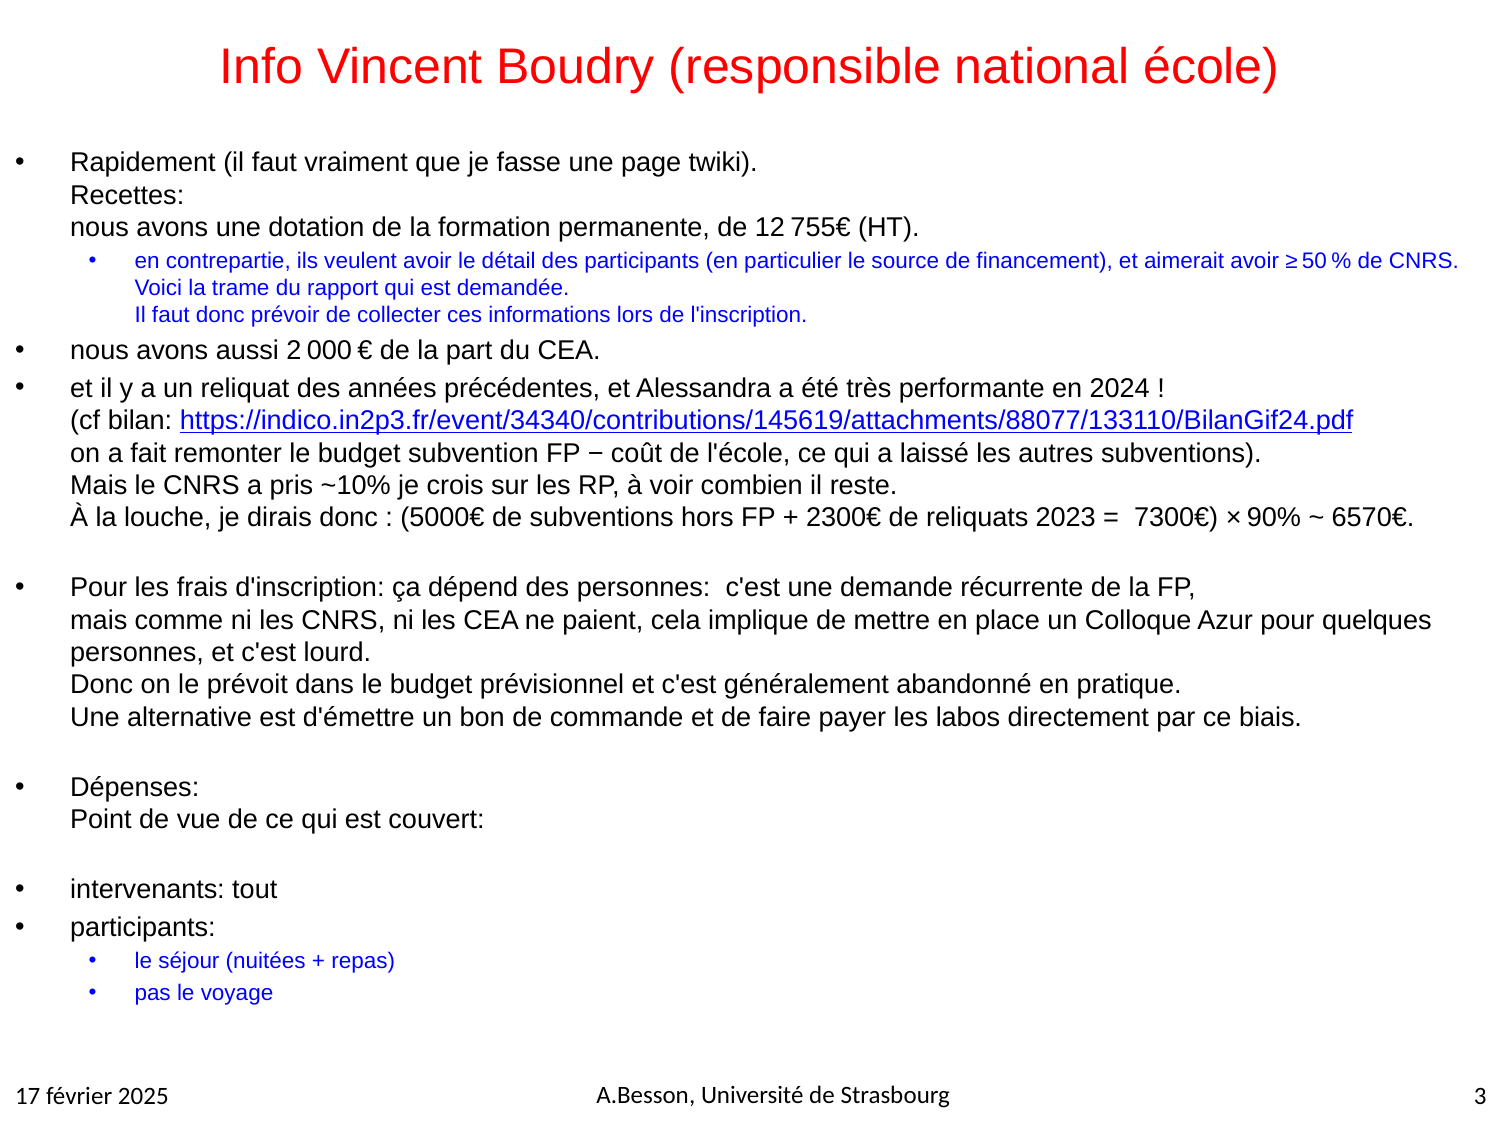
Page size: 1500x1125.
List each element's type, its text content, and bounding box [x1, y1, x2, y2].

slide_number 3 [1269, 1065, 1500, 1125]
list Rapidement (il faut vraiment que je fasse une page twiki). Recettes: nous avons une dotation de la formation permanente, de 12 755€ (HT). en contrepartie, ils veulent avoir le détail des participants (en particulier le source de financement), et aimerait avoir ≥ 50 % de CNRS. Voici la trame du rapport qui est demandée. Il faut donc prévoir de collecter ces informations lors de l'inscription. nous avons aussi 2 000 € de la part du CEA. et il y a un reliquat des années précédentes, et Alessandra a été très performante en 2024 ! (cf bilan: https://indico.in2p3.fr/event/34340/contributions/145619/attachments/88077/133110/BilanGif24.pdf on a fait remonter le budget subvention FP − coût de l'école, ce qui a laissé les autres subventions). Mais le CNRS a pris ~10% je crois sur les RP, à voir combien il reste. À la louche, je dirais donc : (5000€ de subventions hors FP + 2300€ de reliquats 2023 = 7300€) × 90% ~ 6570€. Pour les frais d'inscription: ça dépend des personnes: c'est une demande récurrente de la FP, mais comme ni les CNRS, ni les CEA ne paient, cela implique de mettre en place un Colloque Azur pour quelques personnes, et c'est lourd. Donc on le prévoit dans le budget prévisionnel et c'est généralement abandonné en pratique. Une alternative est d'émettre un bon de commande et de faire payer les labos directement par ce biais. Dépenses: Point de vue de ce qui est couvert: intervenants: tout participants: le séjour (nuitées + repas) pas le voyage [0, 137, 1500, 1035]
footer A.Besson, Université de Strasbourg [301, 1063, 1247, 1124]
title Info Vincent Boudry (responsible national école) [0, 1, 1500, 126]
slide_number 17 février 2025 [0, 1065, 290, 1125]
